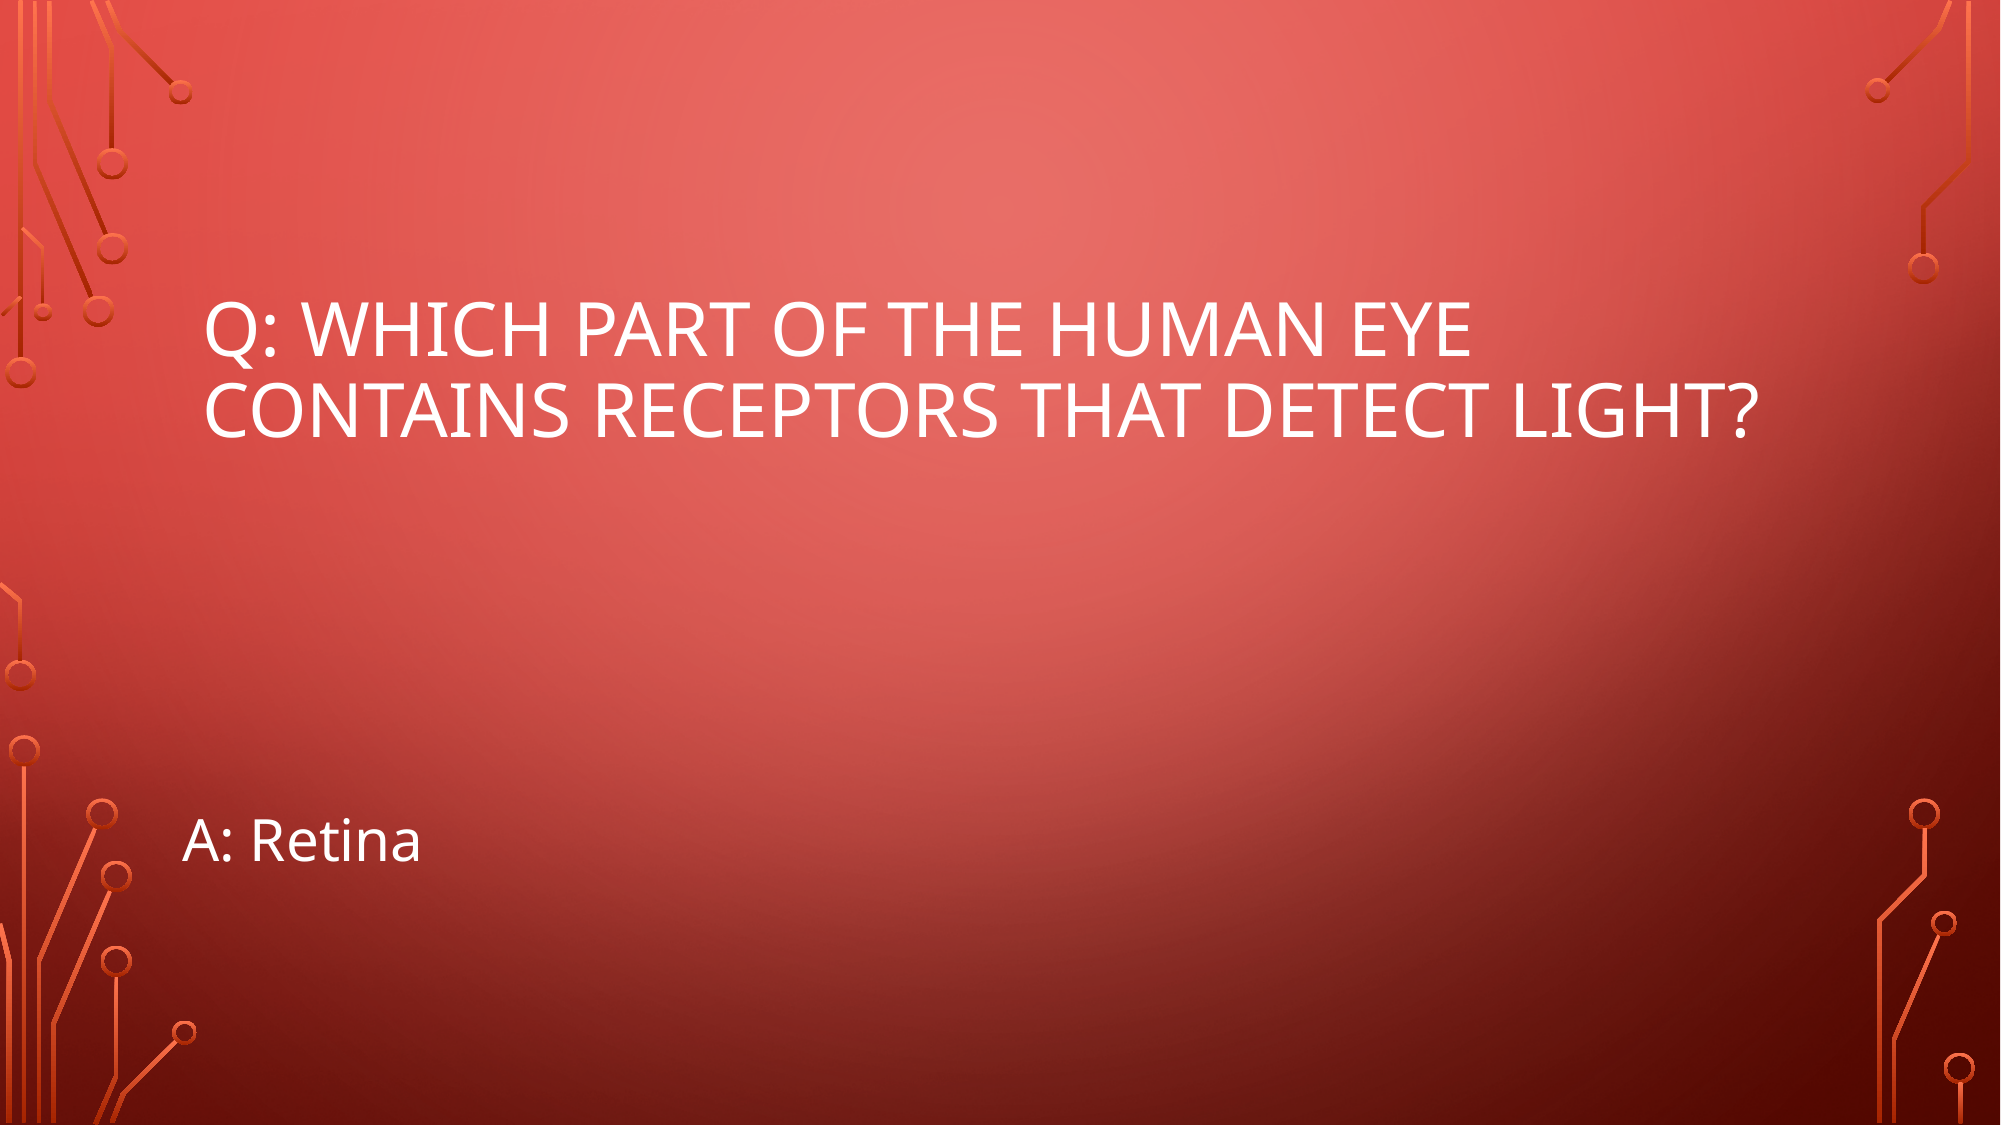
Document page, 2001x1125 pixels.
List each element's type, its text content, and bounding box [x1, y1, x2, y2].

text_box A: Retina [167, 795, 1846, 881]
title Q: Which part of the human eye contains receptors that detect light? [187, 101, 1813, 644]
